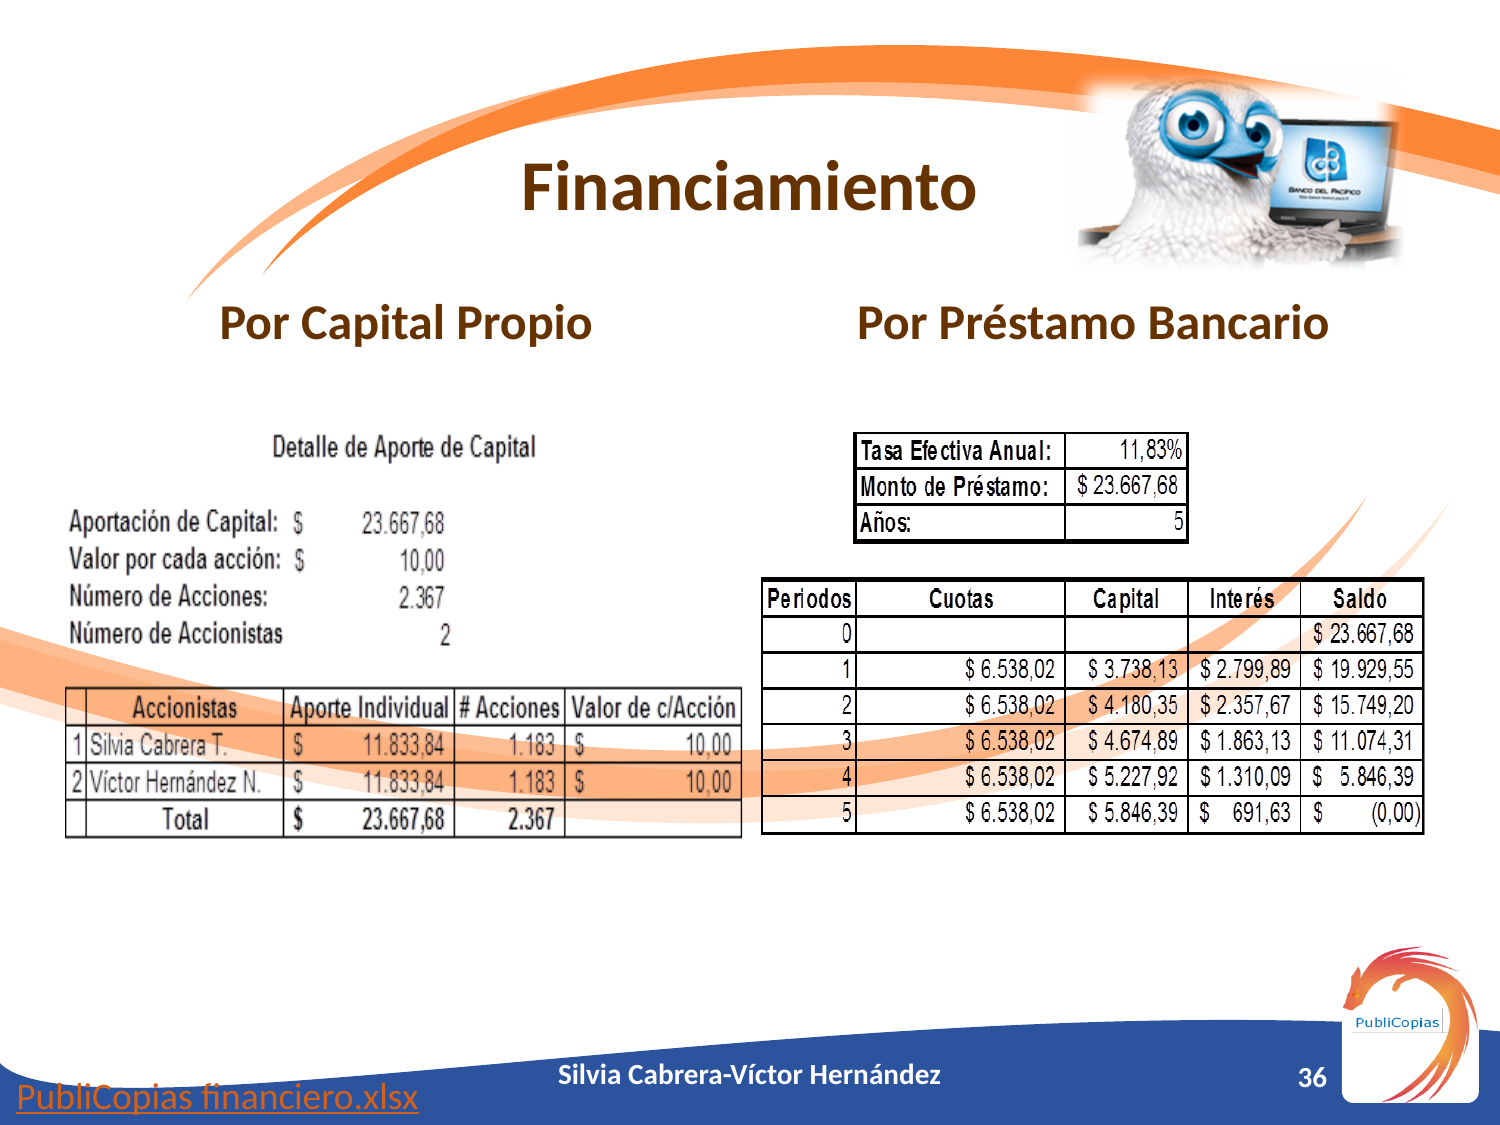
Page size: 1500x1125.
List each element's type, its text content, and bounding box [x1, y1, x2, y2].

list Por Préstamo Bancario [761, 251, 1425, 357]
picture [1341, 943, 1480, 1104]
picture [1068, 66, 1410, 276]
footer Silvia Cabrera-Víctor Hernández [512, 1042, 988, 1103]
title Financiamiento [75, 45, 1425, 233]
text_box PubliCopias financiero.xlsx [1, 1064, 434, 1125]
slide_number 36 [992, 1045, 1337, 1106]
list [761, 432, 1426, 838]
picture [64, 428, 743, 840]
list Por Capital Propio [75, 251, 738, 357]
